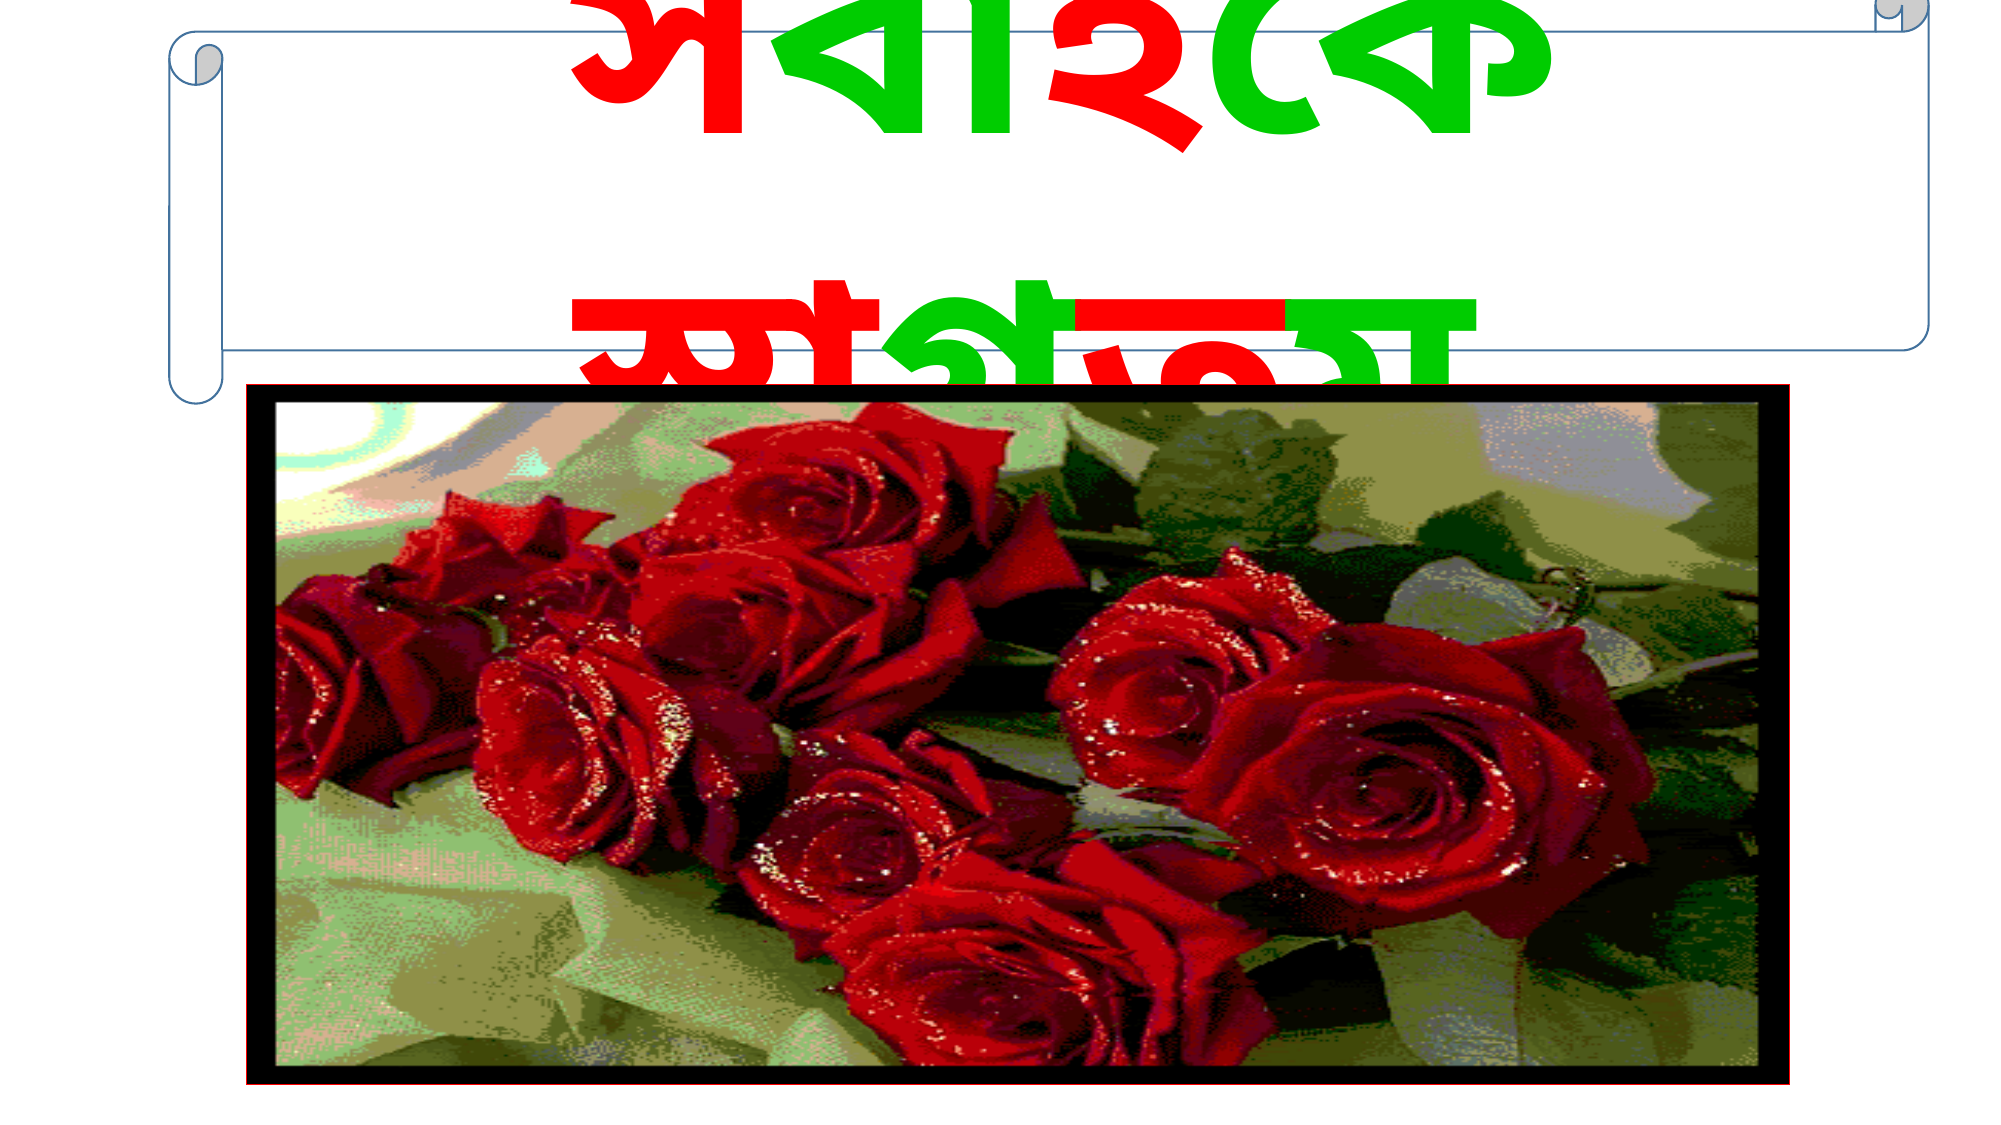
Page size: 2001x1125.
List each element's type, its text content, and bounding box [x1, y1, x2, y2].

text_box সবাইকে স্বাগতম [168, 0, 1930, 405]
picture [246, 384, 1790, 1085]
